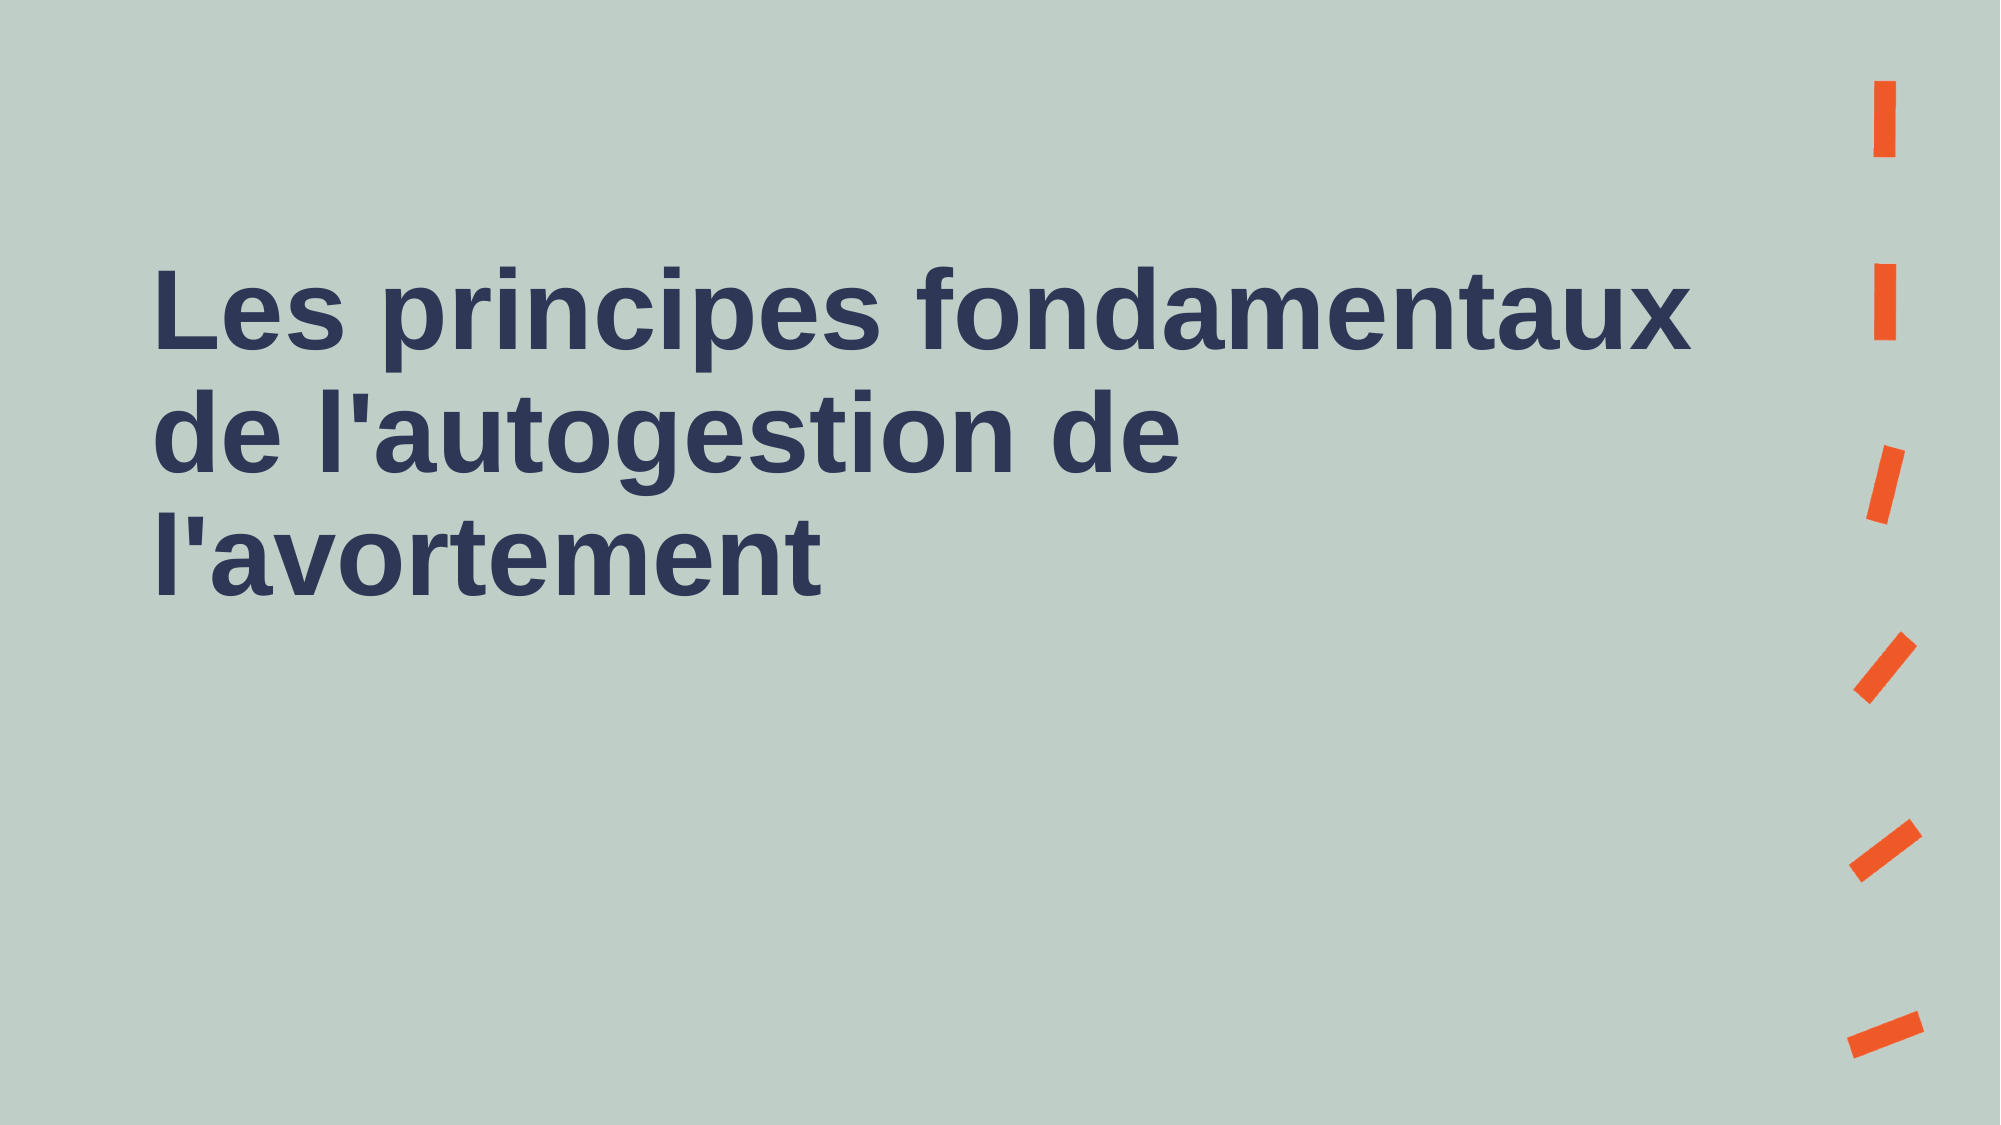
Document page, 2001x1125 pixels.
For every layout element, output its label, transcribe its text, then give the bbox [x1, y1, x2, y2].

title Les principes fondamentaux de l'autogestion de l'avortement [136, 244, 1722, 713]
picture [1832, 33, 1952, 1093]
